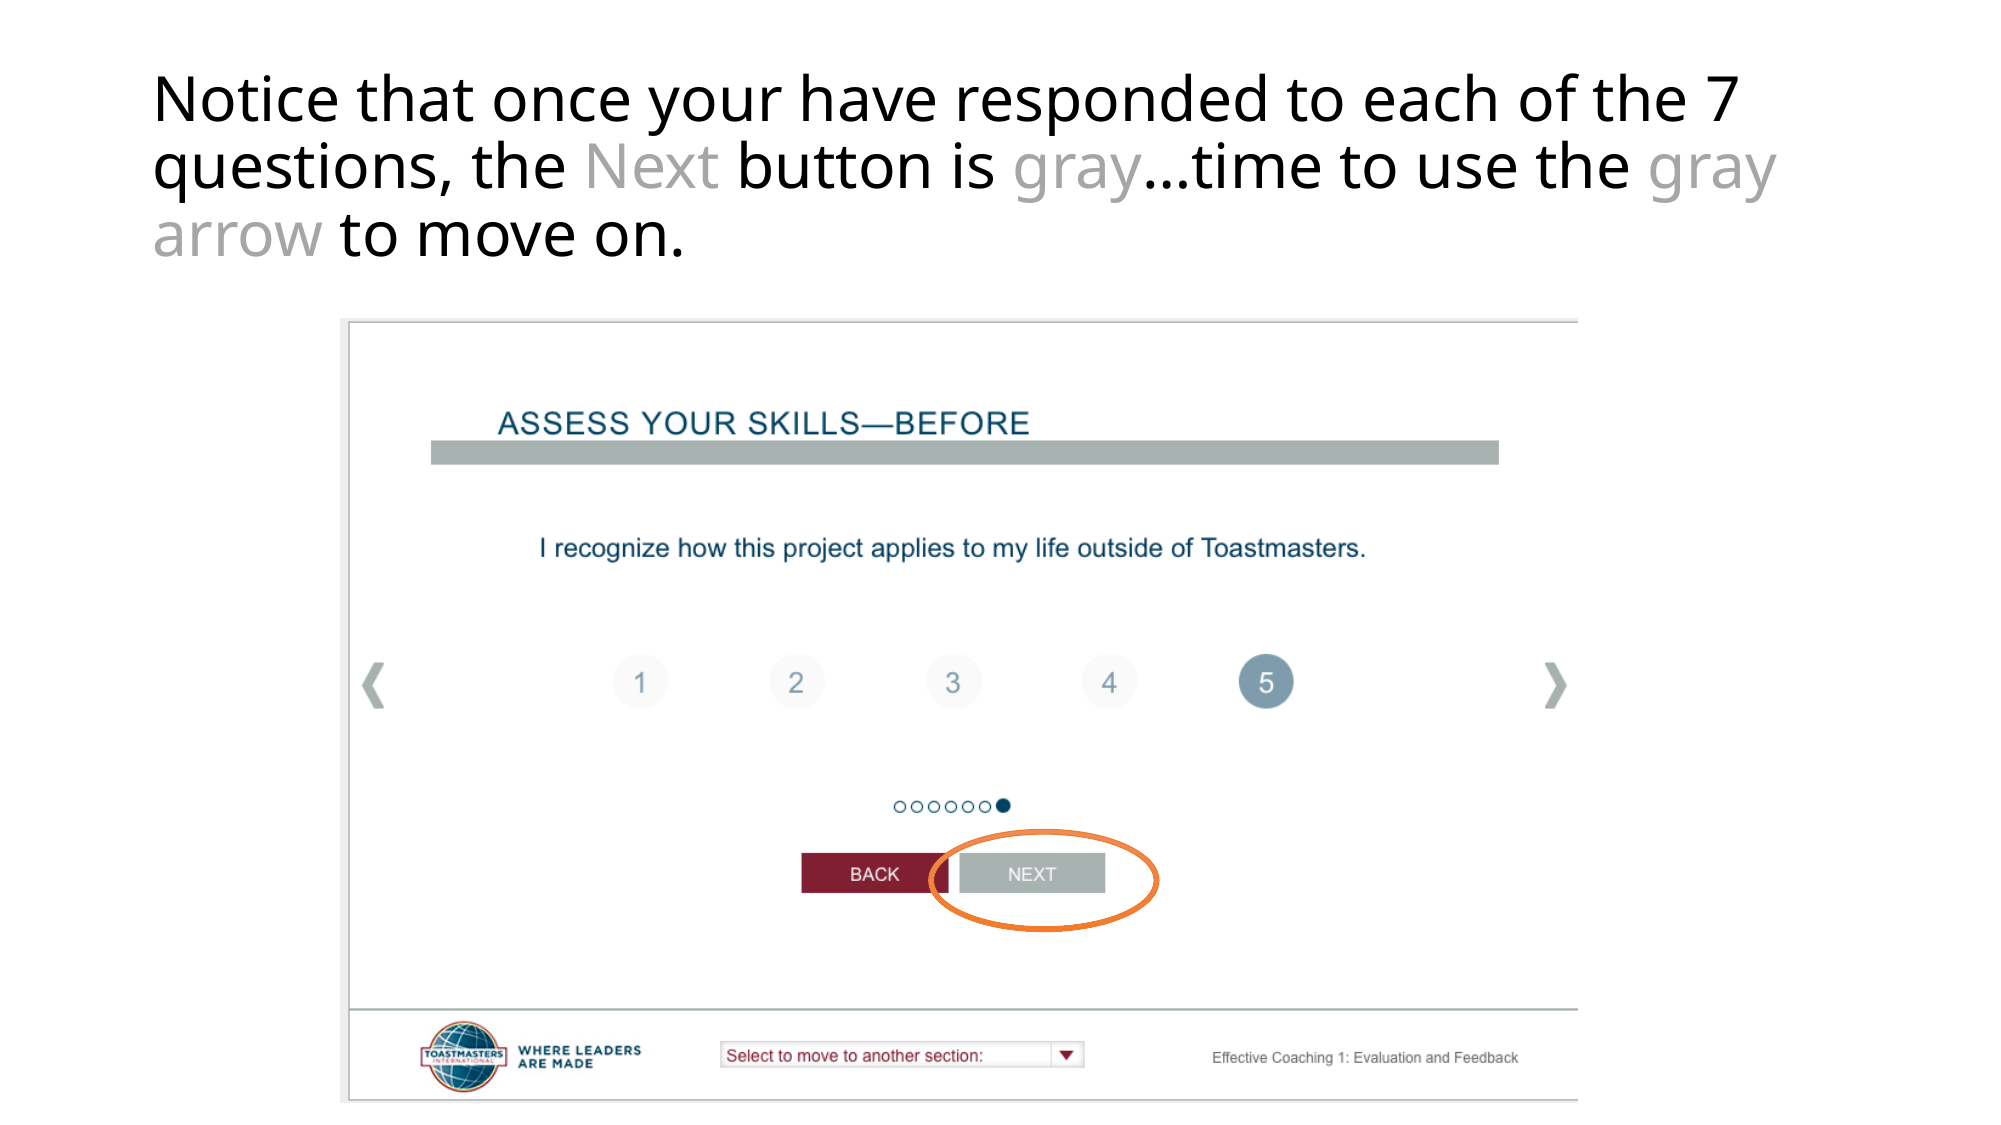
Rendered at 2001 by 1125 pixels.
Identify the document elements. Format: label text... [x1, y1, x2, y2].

title Notice that once your have responded to each of the 7 questions, the Next button is gray…time to use the gray arrow to move on. [137, 59, 1863, 278]
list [340, 318, 1578, 1103]
